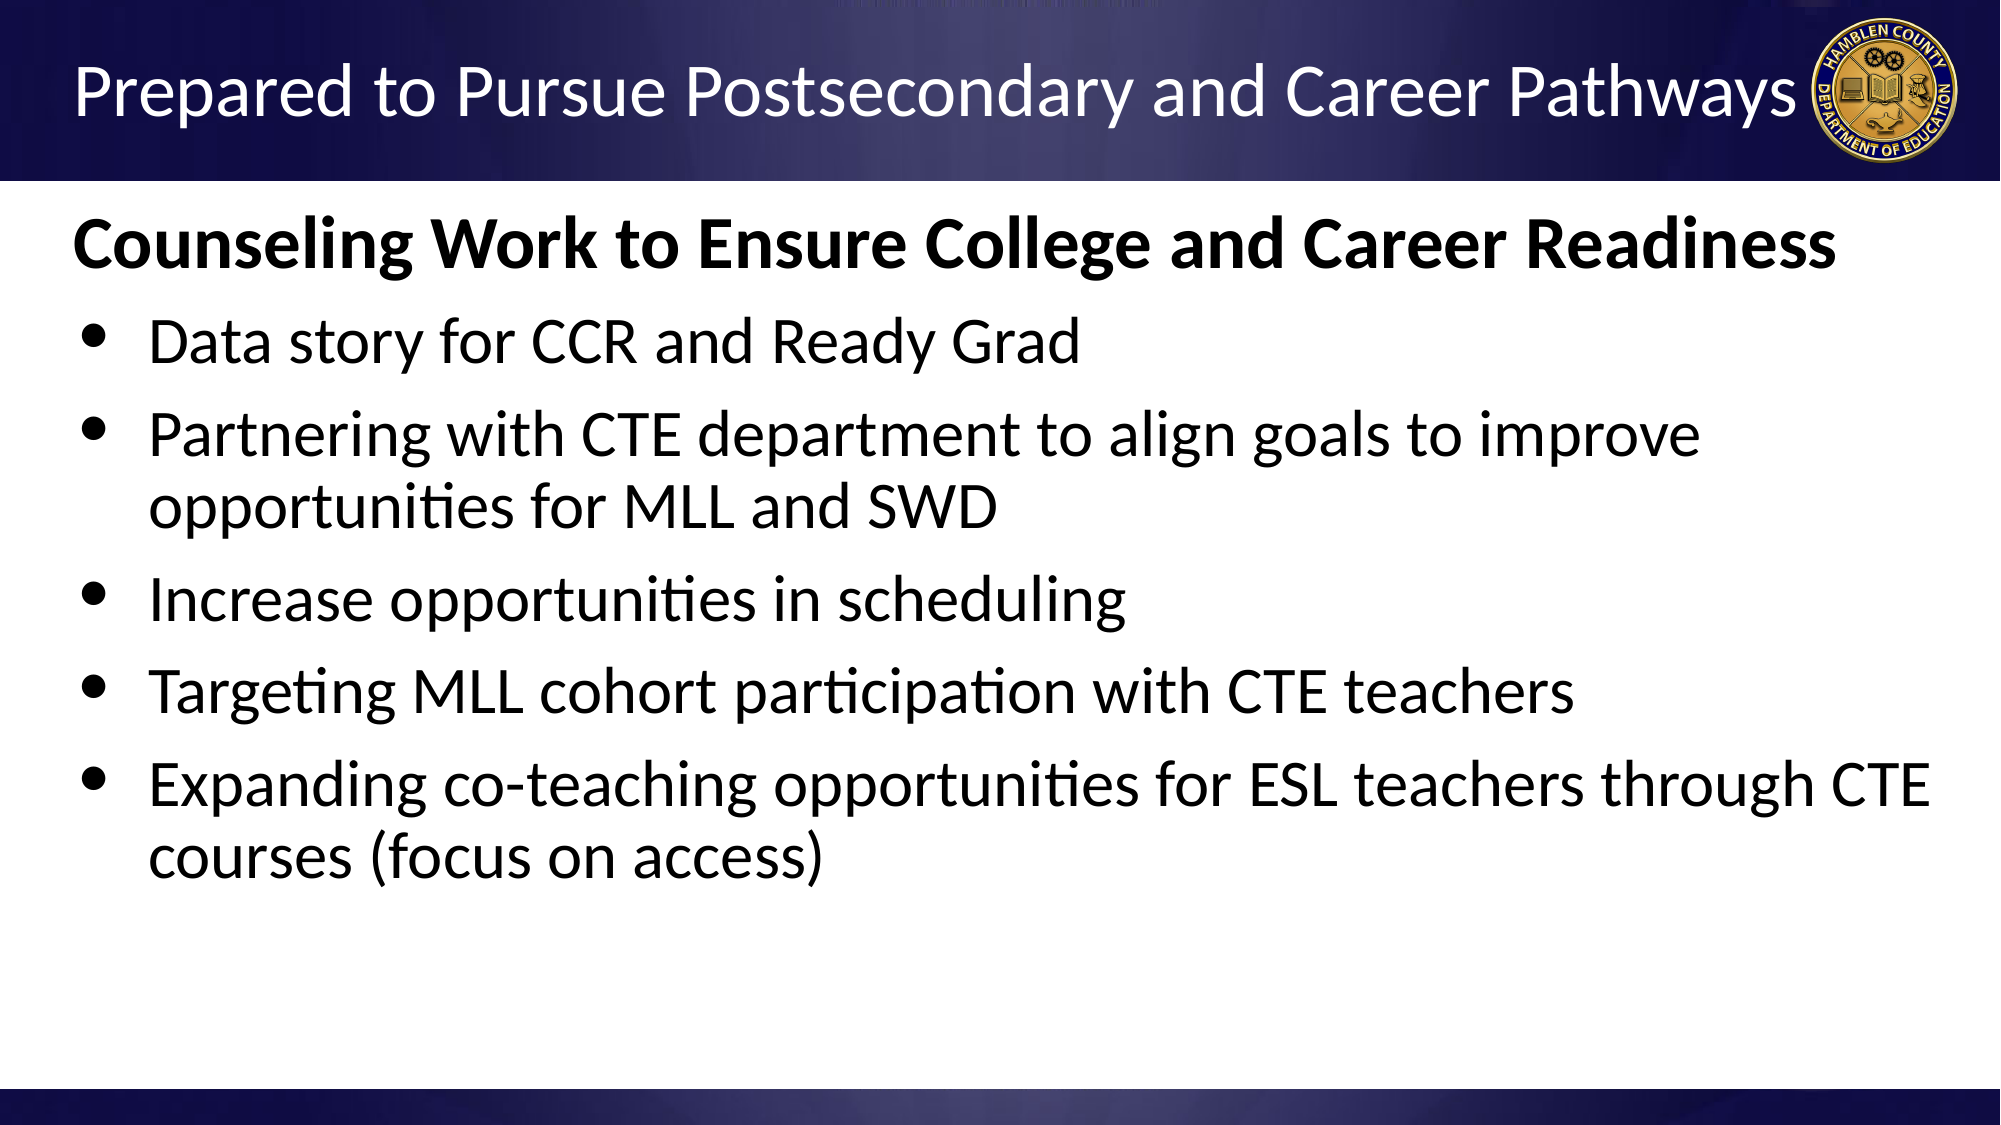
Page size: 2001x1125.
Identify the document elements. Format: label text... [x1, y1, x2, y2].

picture [0, 0, 2000, 181]
text_box Counseling Work to Ensure College and Career Readiness Data story for CCR and Ready Grad Partnering with CTE department to align goals to improve opportunities for MLL and SWD Increase opportunities in scheduling Targeting MLL cohort participation with CTE teachers Expanding co-teaching opportunities for ESL teachers through CTE courses (focus on access) [58, 196, 1988, 1067]
picture [0, 1088, 2000, 1125]
